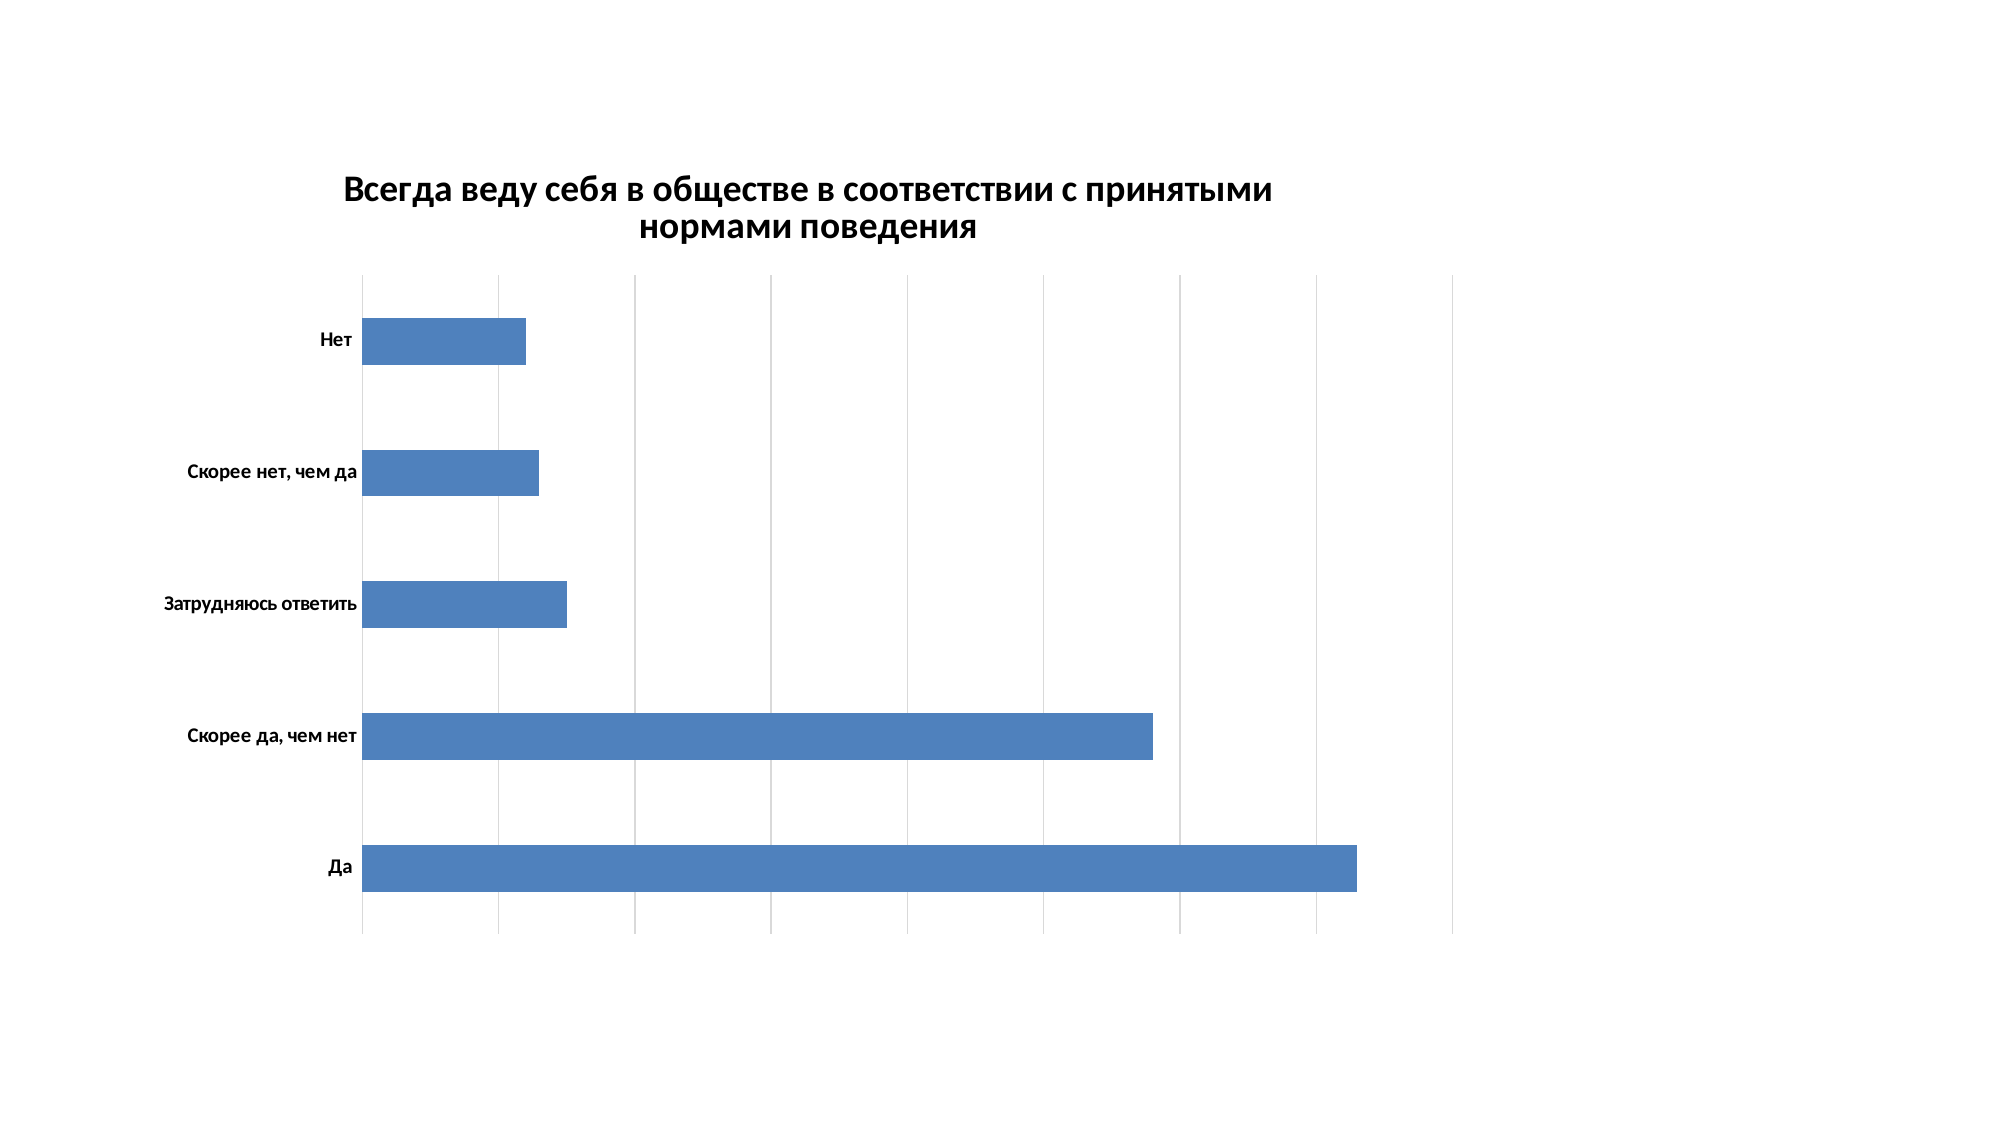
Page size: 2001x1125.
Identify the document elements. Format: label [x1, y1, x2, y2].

chart [137, 137, 1480, 951]
